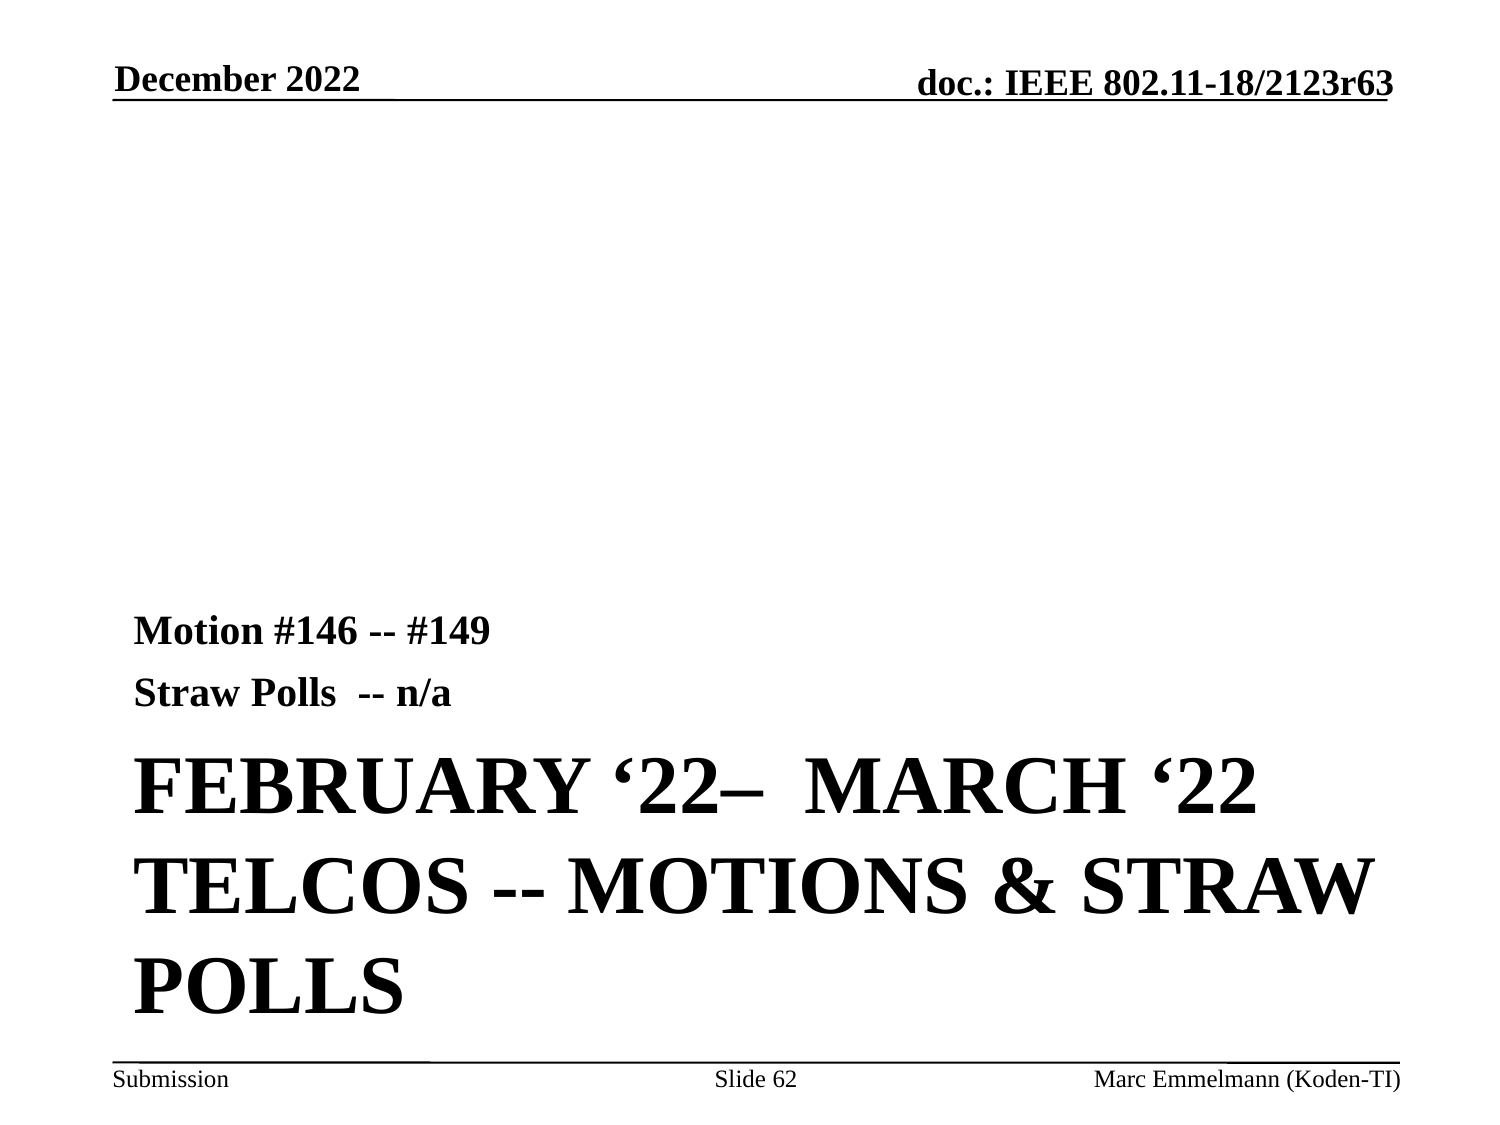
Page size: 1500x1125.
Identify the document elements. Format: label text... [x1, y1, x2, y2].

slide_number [114, 54, 423, 100]
slide_number Slide 62 [712, 1061, 800, 1123]
title February ‘22– March ‘22 Telcos -- Motions & Straw Polls [118, 724, 1394, 947]
footer Marc Emmelmann (Koden-TI) [878, 1061, 1402, 1093]
list Motion #146 -- #149 Straw Polls -- n/a [118, 476, 1394, 724]
